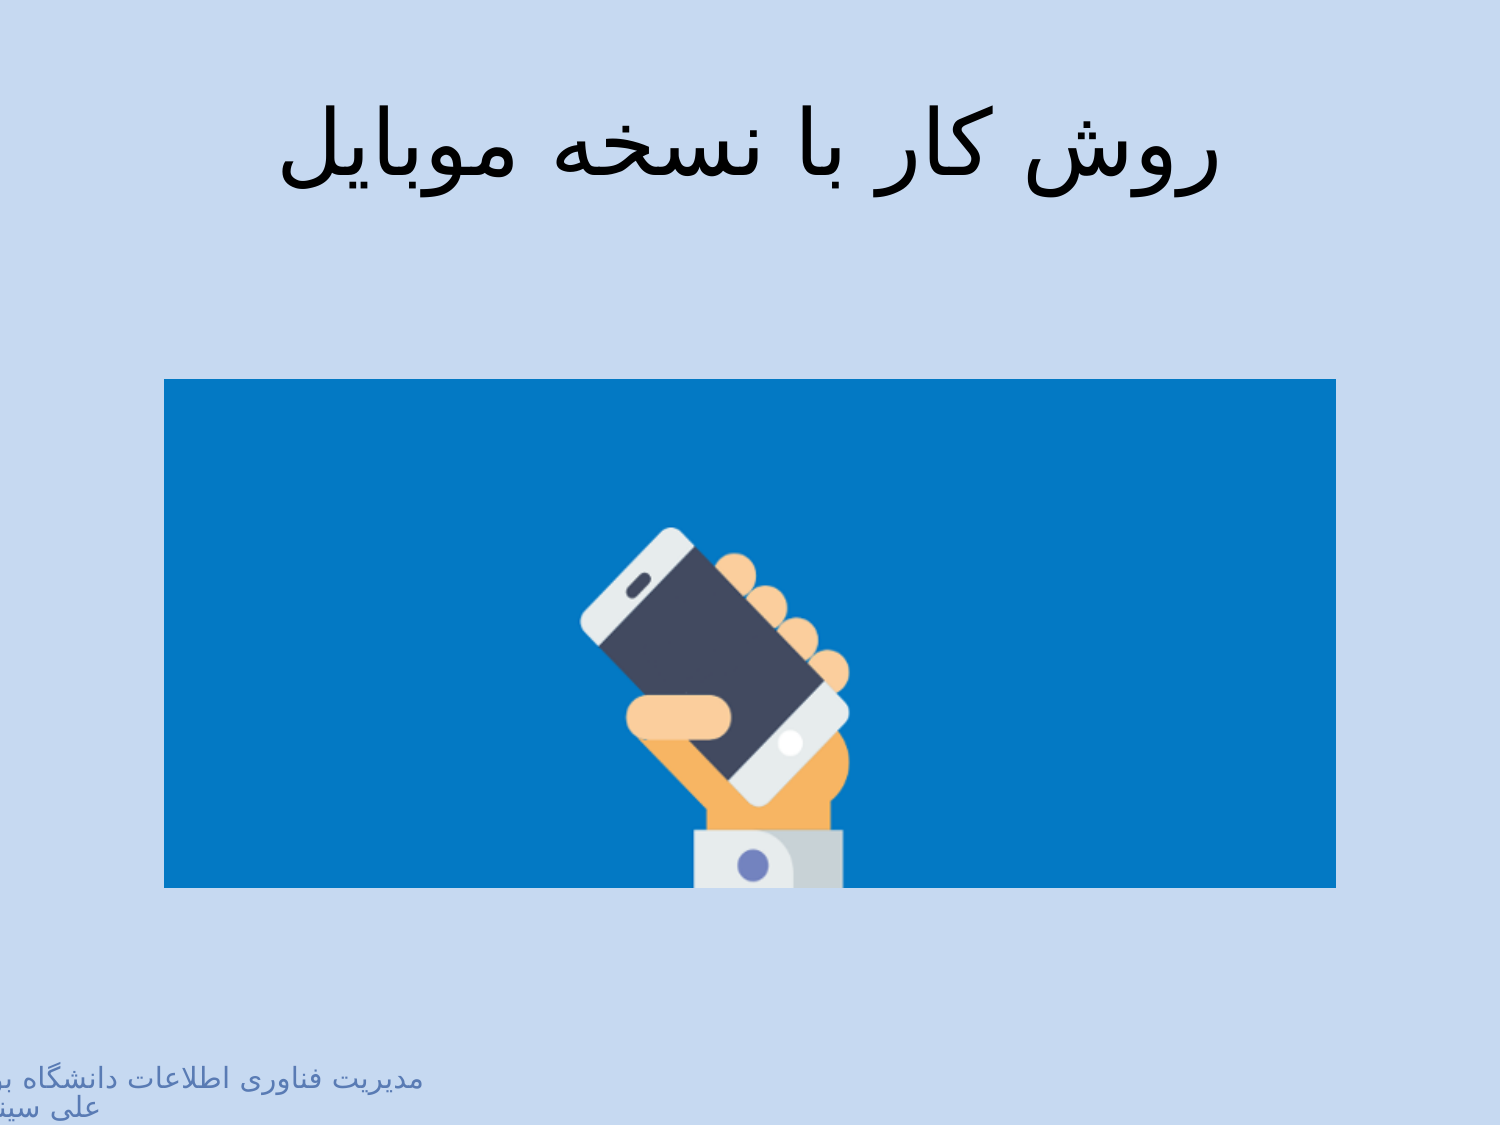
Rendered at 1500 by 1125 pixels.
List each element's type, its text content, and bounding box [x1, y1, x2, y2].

footer مدیریت فناوری اطلاعات دانشگاه بوعلی سینا [76, 1046, 552, 1107]
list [163, 379, 1337, 888]
title روش کار با نسخه موبایل [75, 45, 1425, 233]
